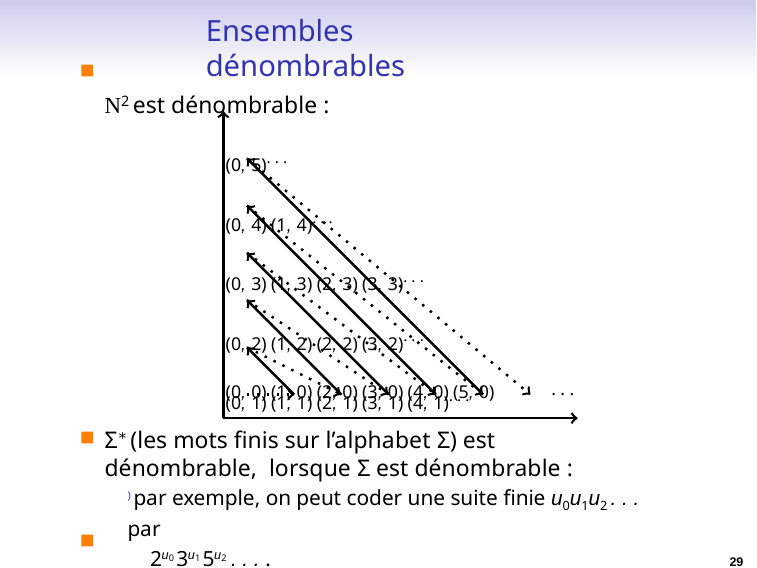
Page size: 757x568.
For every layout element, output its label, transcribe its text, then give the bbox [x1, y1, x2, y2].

text_box [81, 534, 94, 547]
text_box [217, 111, 577, 424]
text_box 29 [727, 552, 746, 568]
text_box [246, 158, 530, 401]
picture [0, 0, 756, 74]
text_box [81, 64, 94, 77]
text_box [81, 431, 94, 444]
text_box Σ∗ (les mots finis sur l’alphabet Σ) est dénombrable, lorsque Σ est dénombrable : ) par exemple, on peut coder une suite finie u0u1u2 . . . par 2u0 3u1 5u2 . . . . N × Σ∗ est dénombrable. [98, 418, 676, 568]
title Ensembles dénombrables N2 est dénombrable : [98, 1, 557, 119]
